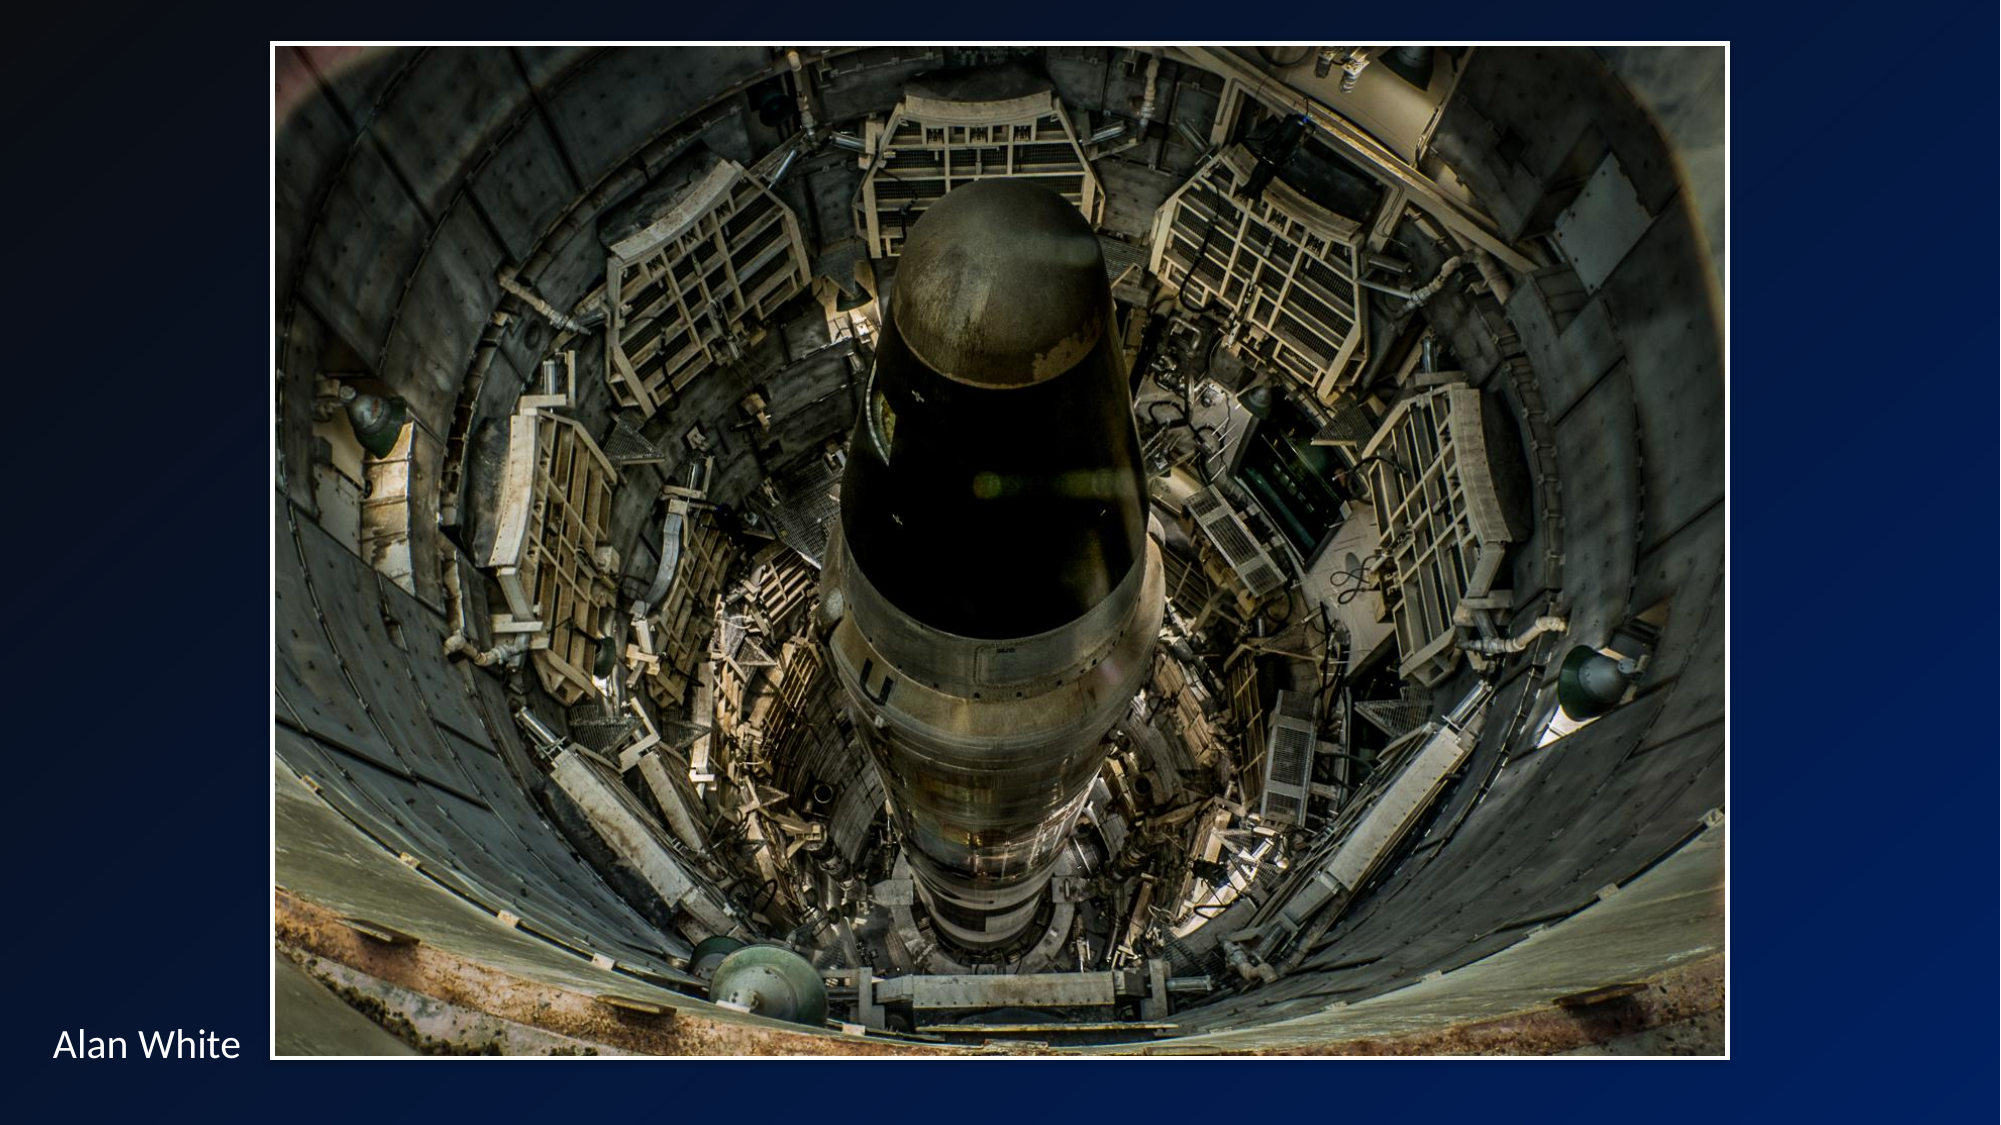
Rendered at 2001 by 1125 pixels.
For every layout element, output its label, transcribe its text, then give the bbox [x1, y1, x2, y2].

picture [274, 45, 1726, 1056]
text_box Alan White [37, 1009, 300, 1075]
